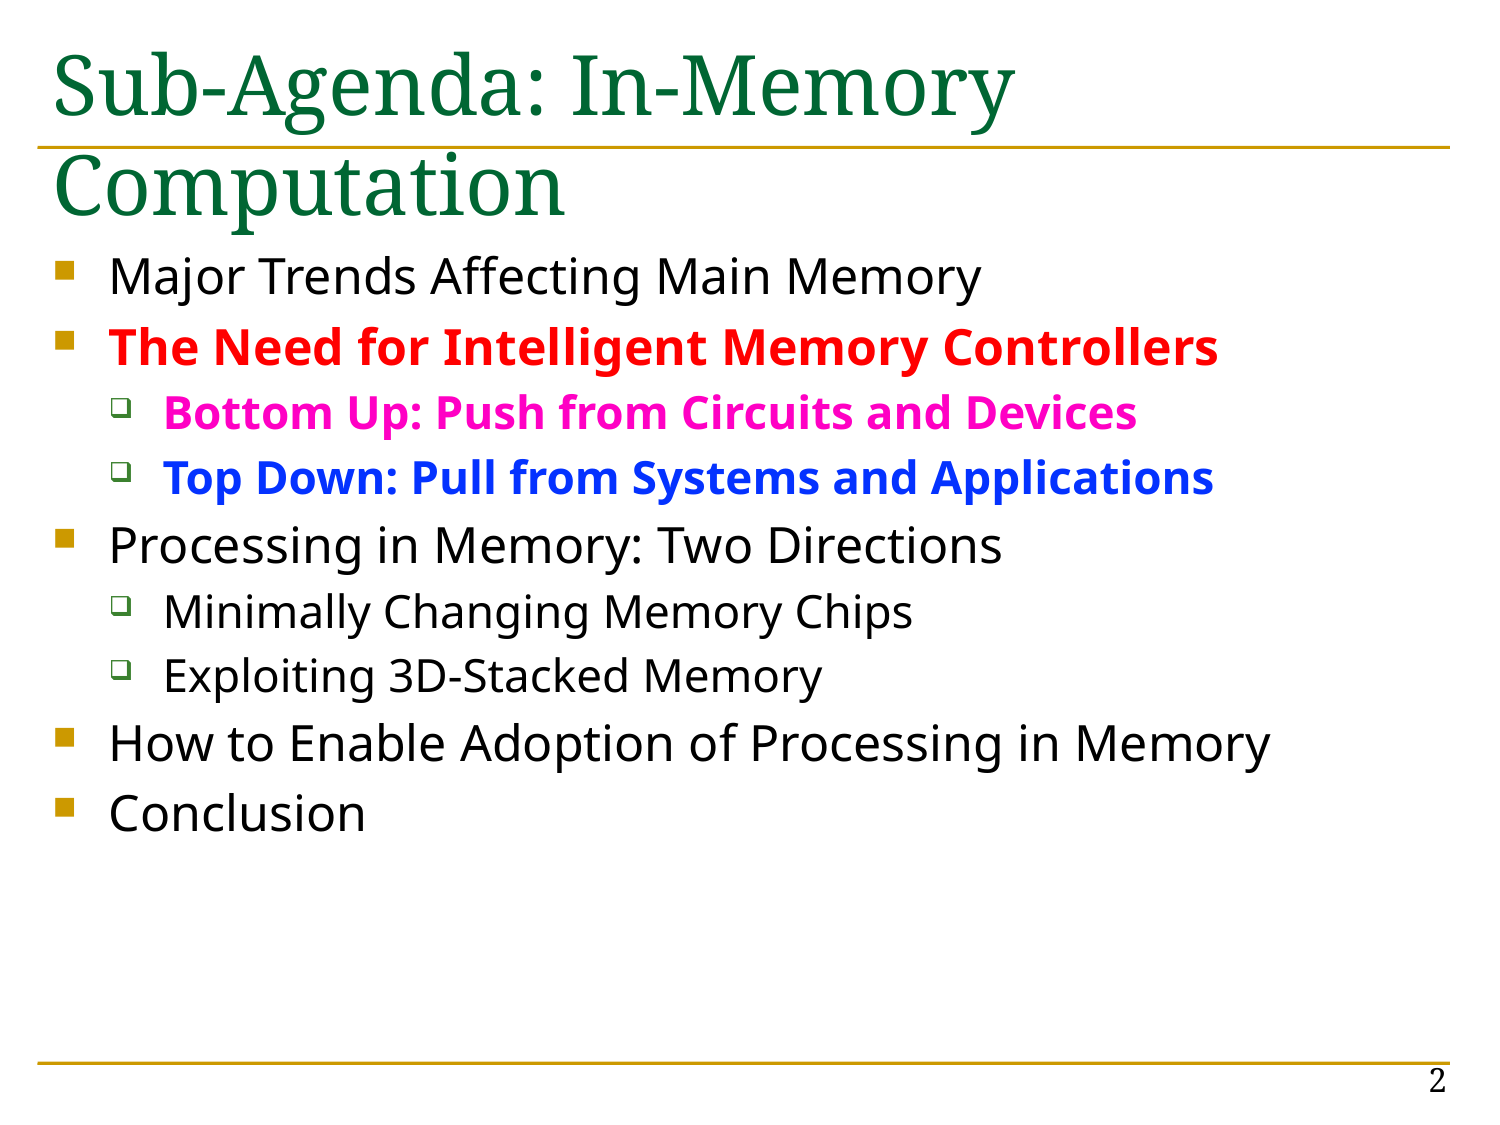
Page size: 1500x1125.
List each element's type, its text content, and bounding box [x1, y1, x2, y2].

title Sub-Agenda: In-Memory Computation [37, 24, 1450, 200]
slide_number 2 [1111, 1036, 1462, 1112]
list Major Trends Affecting Main Memory The Need for Intelligent Memory Controllers Bottom Up: Push from Circuits and Devices Top Down: Pull from Systems and Applications Processing in Memory: Two Directions Minimally Changing Memory Chips Exploiting 3D-Stacked Memory How to Enable Adoption of Processing in Memory Conclusion [37, 237, 1450, 1038]
